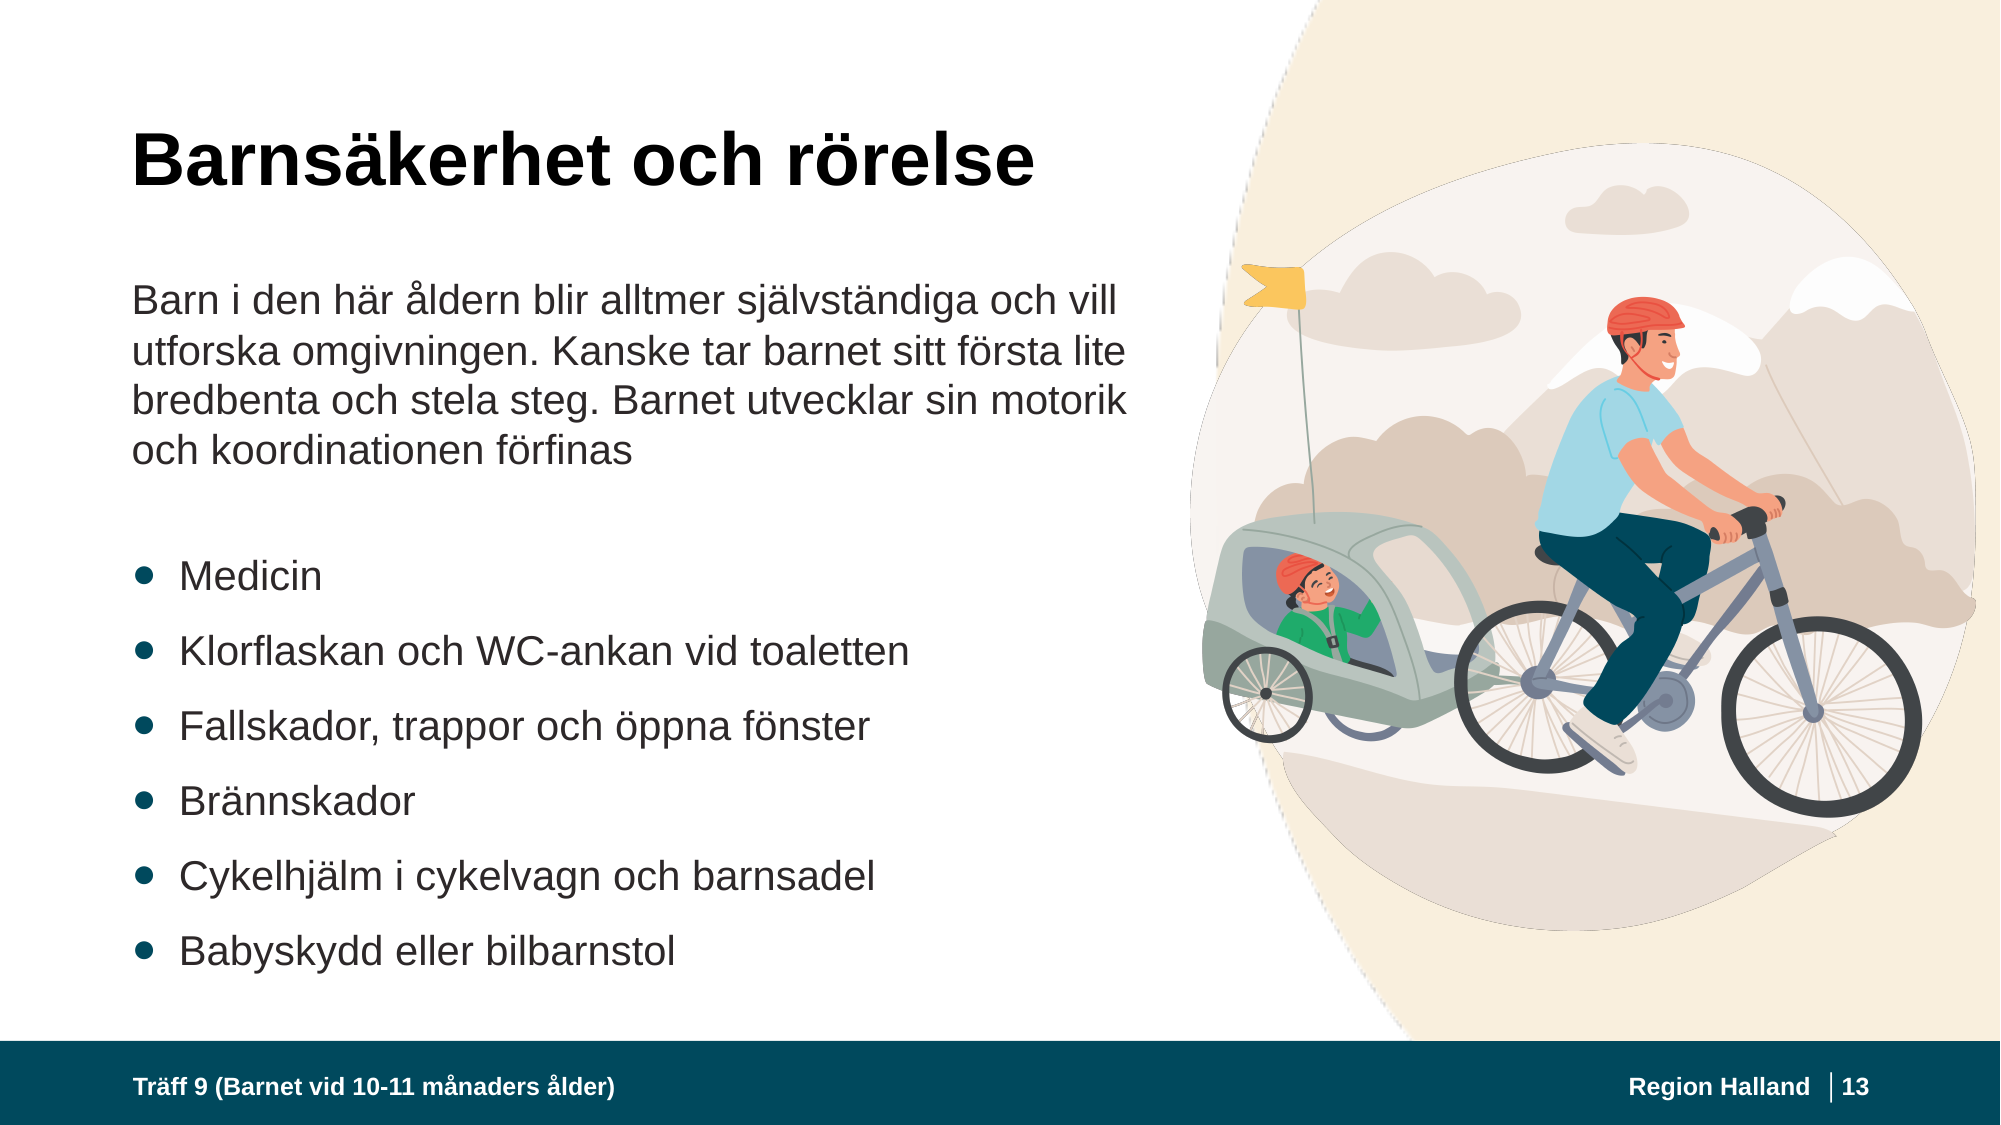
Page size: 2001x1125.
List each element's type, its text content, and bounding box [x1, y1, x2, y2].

title Barnsäkerhet och rörelse [131, 54, 1215, 268]
slide_number 13 [1841, 1058, 1878, 1112]
text_box [131, 273, 1000, 1018]
footer Träff 9 (Barnet vid 10-11 månaders ålder) [132, 1058, 808, 1112]
slide_number Region Halland │ [1604, 1058, 1841, 1112]
list Barn i den här åldern blir alltmer självständiga och vill utforska omgivningen. Kanske tar barnet sitt första lite bredbenta och stela steg. Barnet utvecklar sin motorik och koordinationen förfinas Medicin Klorflaskan och WC-ankan vid toaletten Fallskador, trappor och öppna fönster Brännskador Cykelhjälm i cykelvagn och barnsadel Babyskydd eller bilbarnstol [1000, 273, 1215, 1018]
picture [1190, 0, 2000, 1040]
